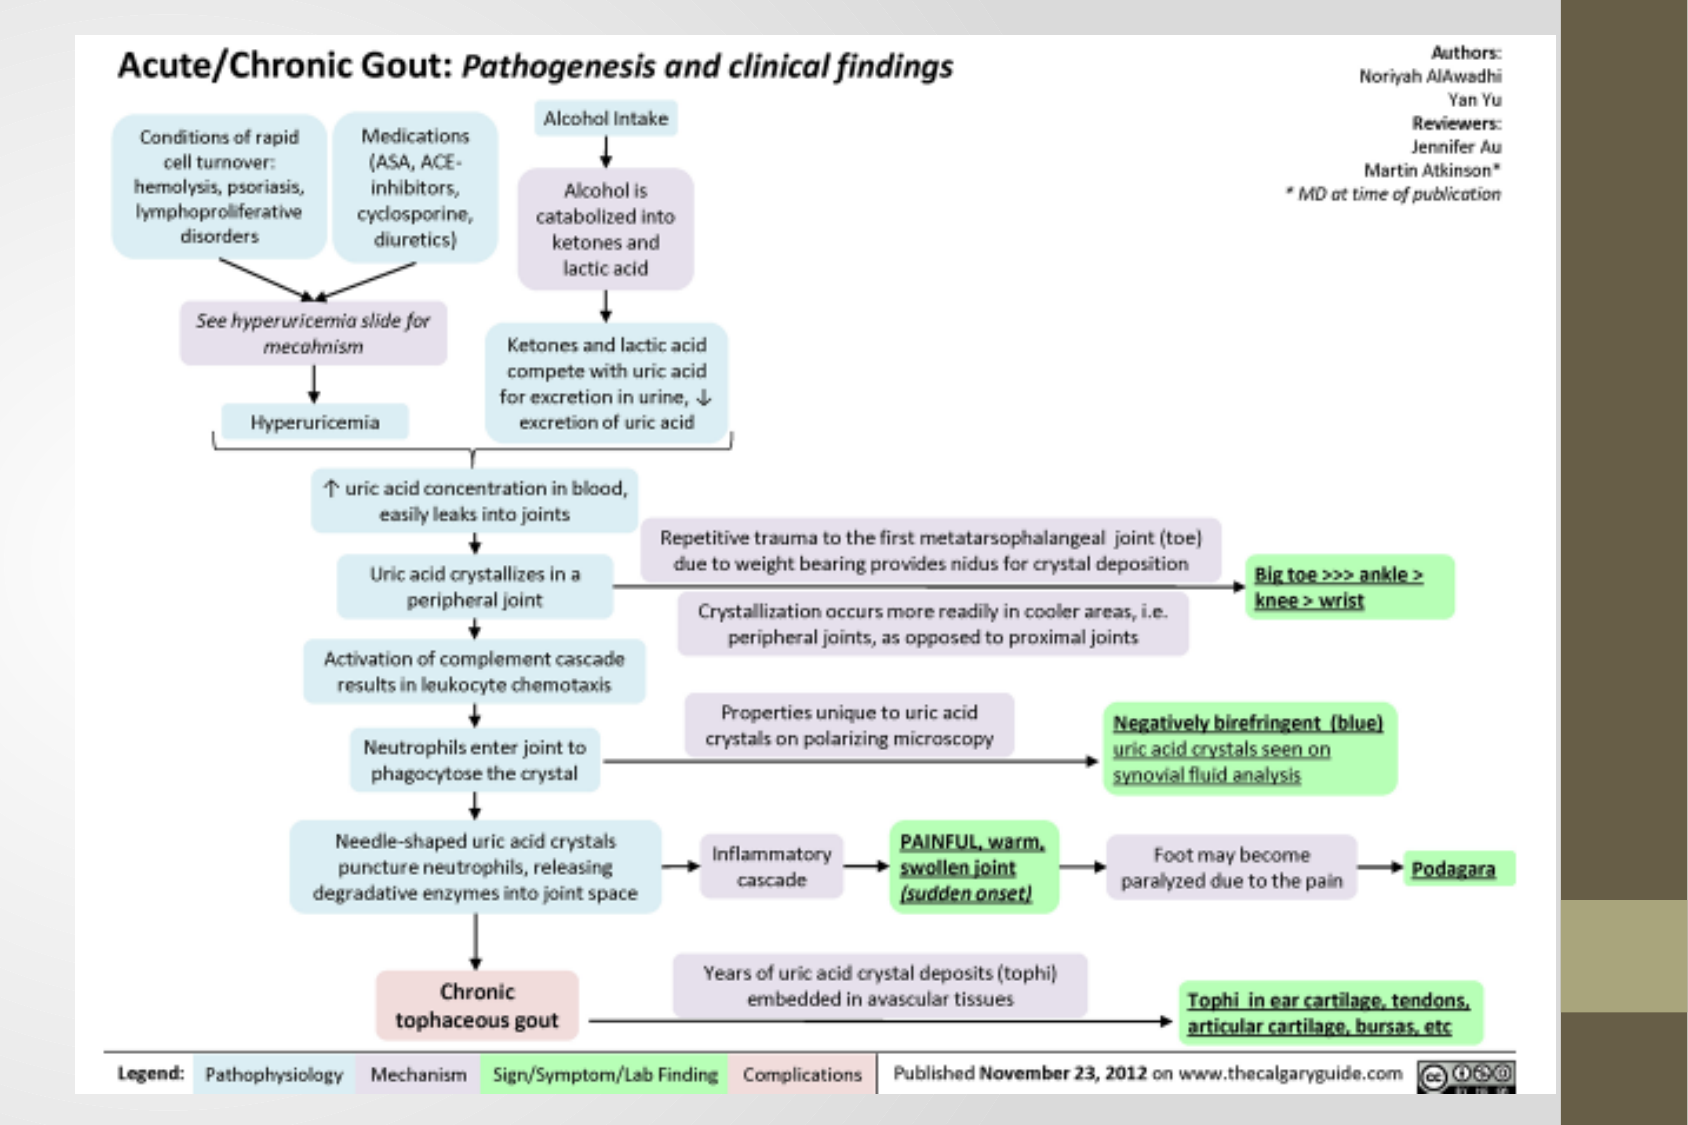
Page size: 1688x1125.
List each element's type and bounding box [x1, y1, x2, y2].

picture [74, 34, 1557, 1094]
